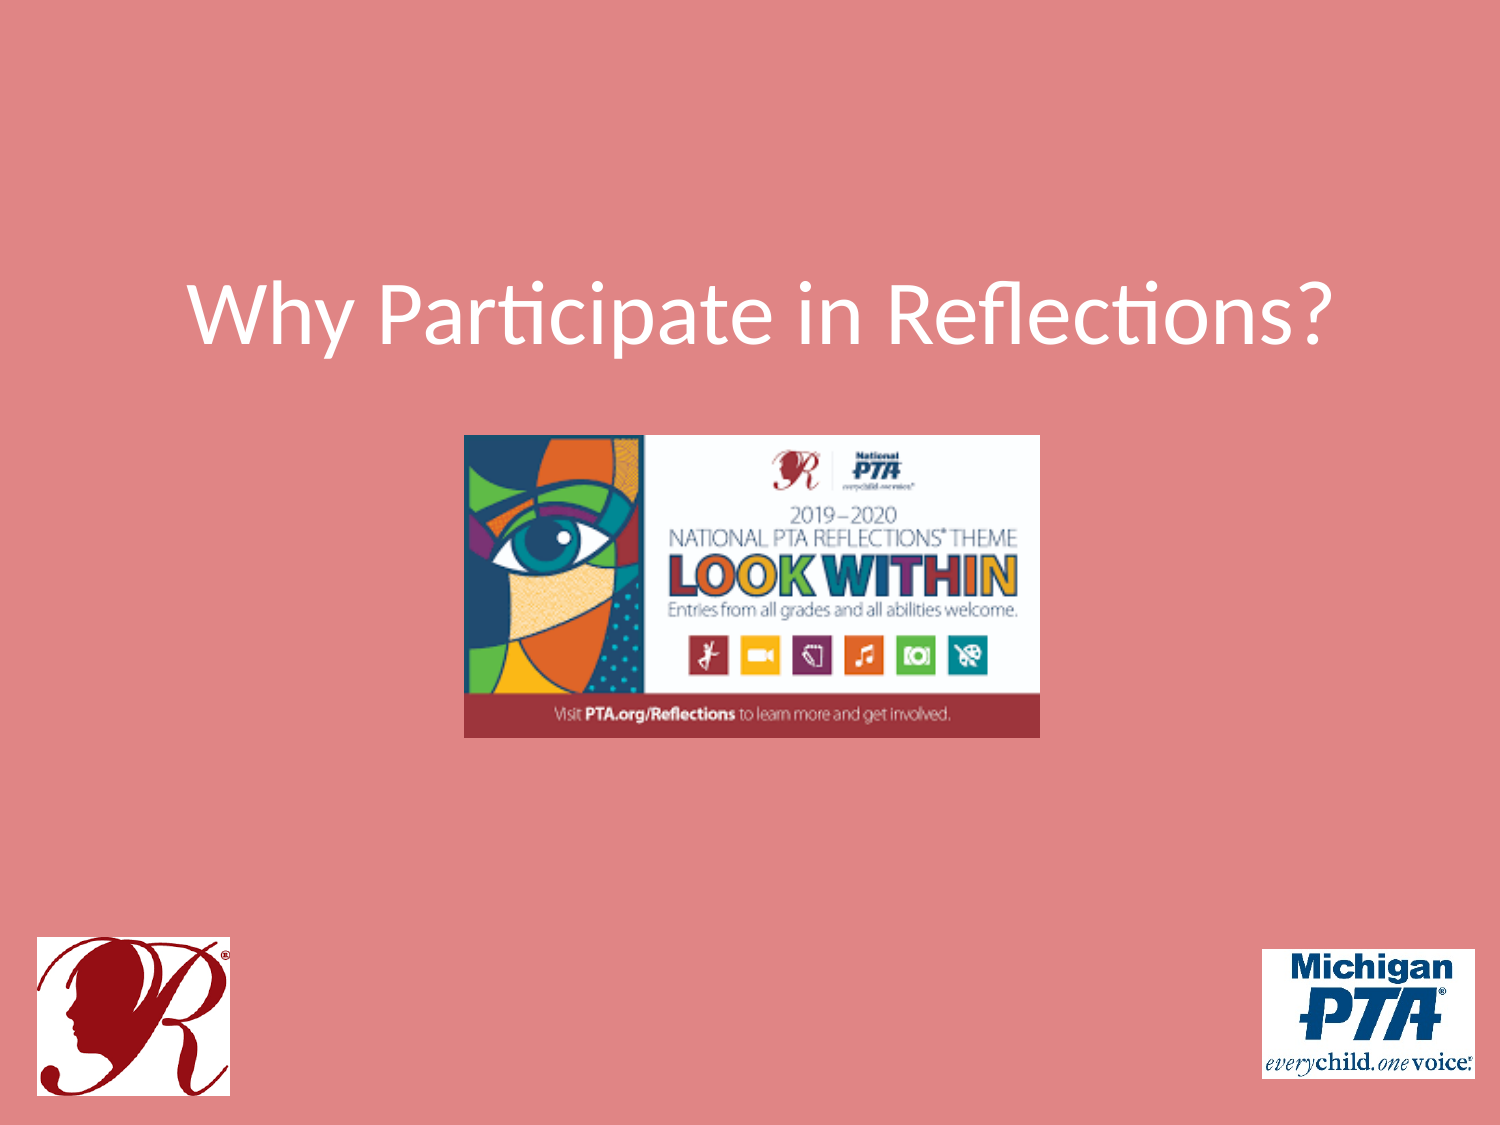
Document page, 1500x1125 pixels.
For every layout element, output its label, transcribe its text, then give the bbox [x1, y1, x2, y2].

picture [464, 435, 1040, 738]
picture [1262, 949, 1475, 1079]
title Why Participate in Reflections? [125, 187, 1400, 429]
picture [37, 937, 230, 1096]
